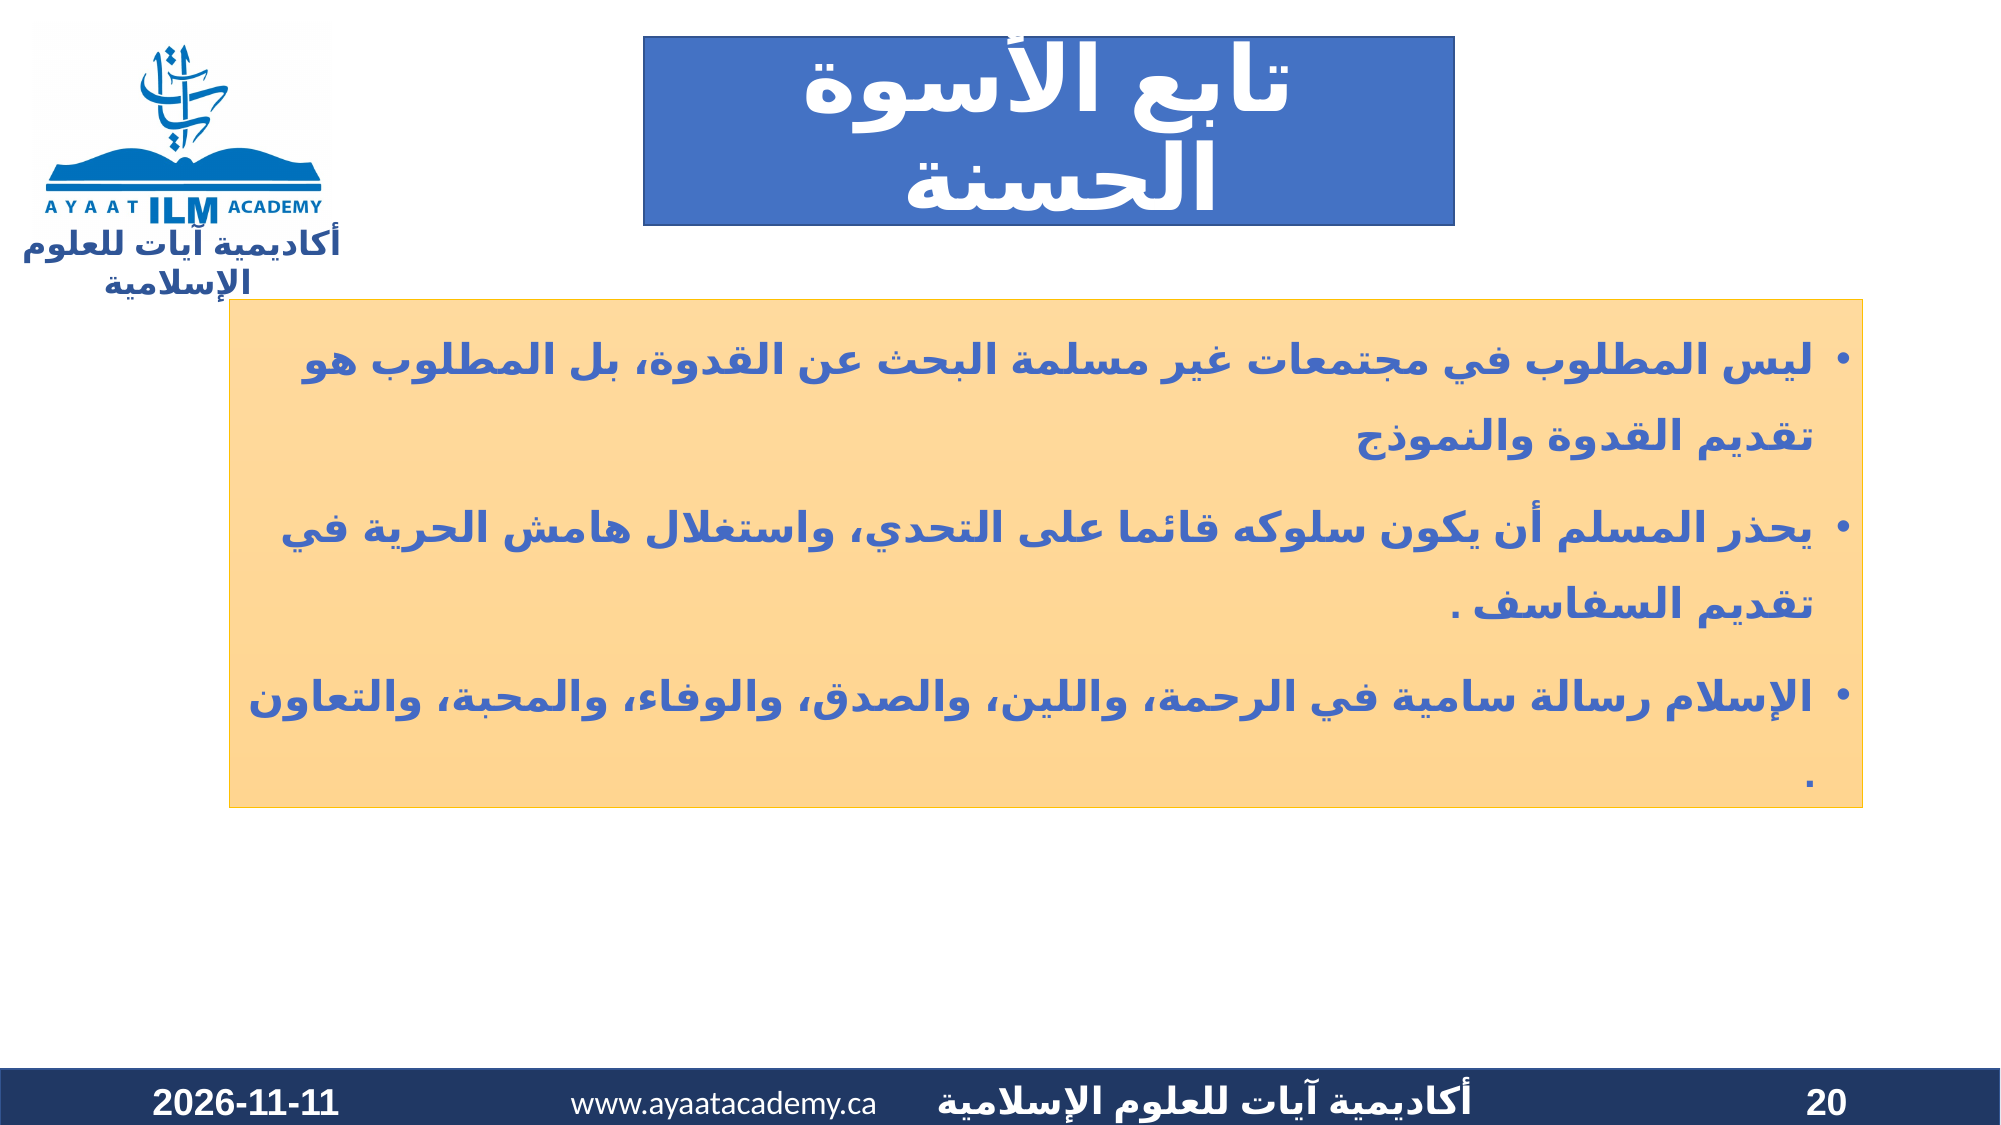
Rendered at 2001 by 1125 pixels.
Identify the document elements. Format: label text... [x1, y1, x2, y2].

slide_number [137, 1070, 588, 1125]
title تابع الأسوة الحسنة [643, 36, 1455, 226]
list ليس المطلوب في مجتمعات غير مسلمة البحث عن القدوة، بل المطلوب هو تقديم القدوة والنموذج يحذر المسلم أن يكون سلوكه قائما على التحدي، واستغلال هامش الحرية في تقديم السفاسف . الإسلام رسالة سامية في الرحمة، واللين، والصدق، والوفاء، والمحبة، والتعاون . [229, 299, 1863, 808]
picture [32, 21, 332, 241]
slide_number 20 [1412, 1070, 1863, 1125]
